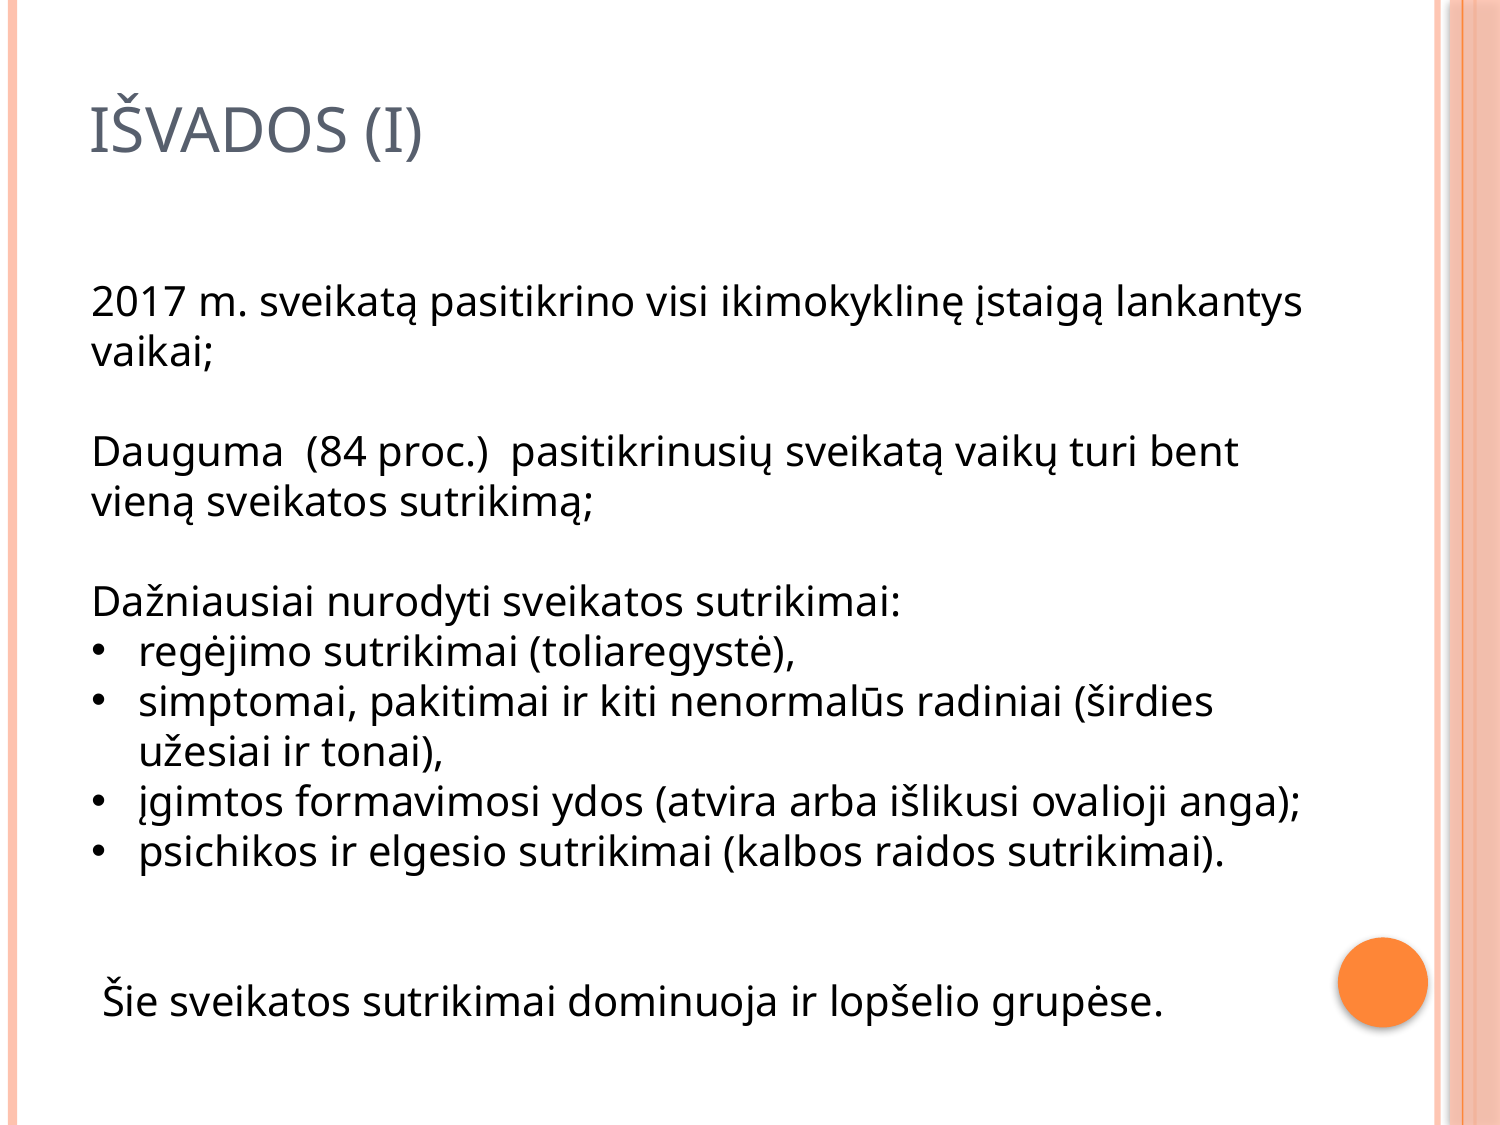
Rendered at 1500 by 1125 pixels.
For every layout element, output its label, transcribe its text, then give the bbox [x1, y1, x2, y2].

text_box 2017 m. sveikatą pasitikrino visi ikimokyklinę įstaigą lankantys vaikai; Dauguma (84 proc.) pasitikrinusių sveikatą vaikų turi bent vieną sveikatos sutrikimą; Dažniausiai nurodyti sveikatos sutrikimai: regėjimo sutrikimai (toliaregystė), simptomai, pakitimai ir kiti nenormalūs radiniai (širdies užesiai ir tonai), įgimtos formavimosi ydos (atvira arba išlikusi ovalioji anga); psichikos ir elgesio sutrikimai (kalbos raidos sutrikimai). Šie sveikatos sutrikimai dominuoja ir lopšelio grupėse. [76, 267, 1341, 1078]
title Išvados (I) [75, 45, 1300, 173]
